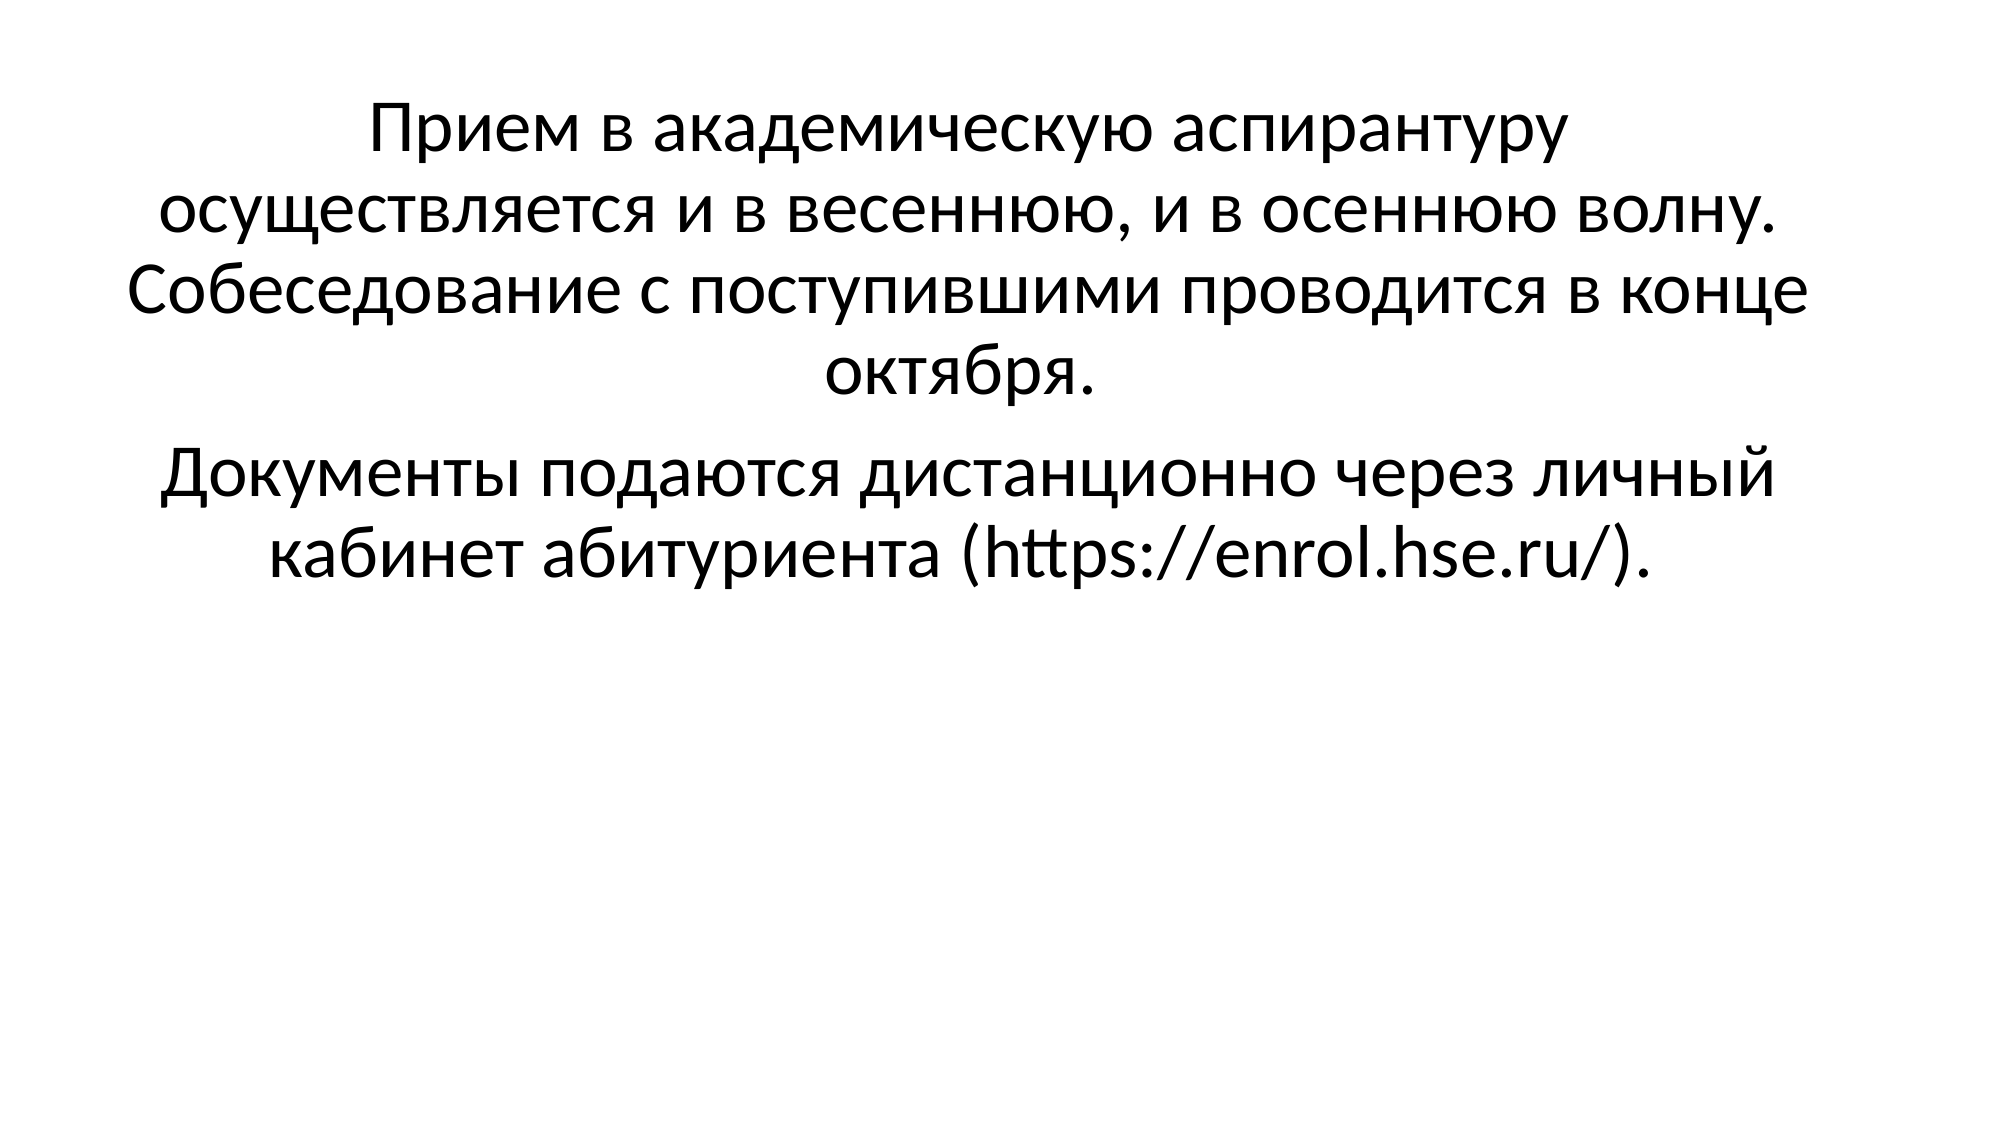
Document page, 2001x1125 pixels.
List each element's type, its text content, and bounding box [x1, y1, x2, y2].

list Прием в академическую аспирантуру осуществляется и в весеннюю, и в осеннюю волну. Собеседование с поступившими проводится в конце октября. Документы подаются дистанционно через личный кабинет абитуриента (https://enrol.hse.ru/). [107, 79, 1832, 1013]
